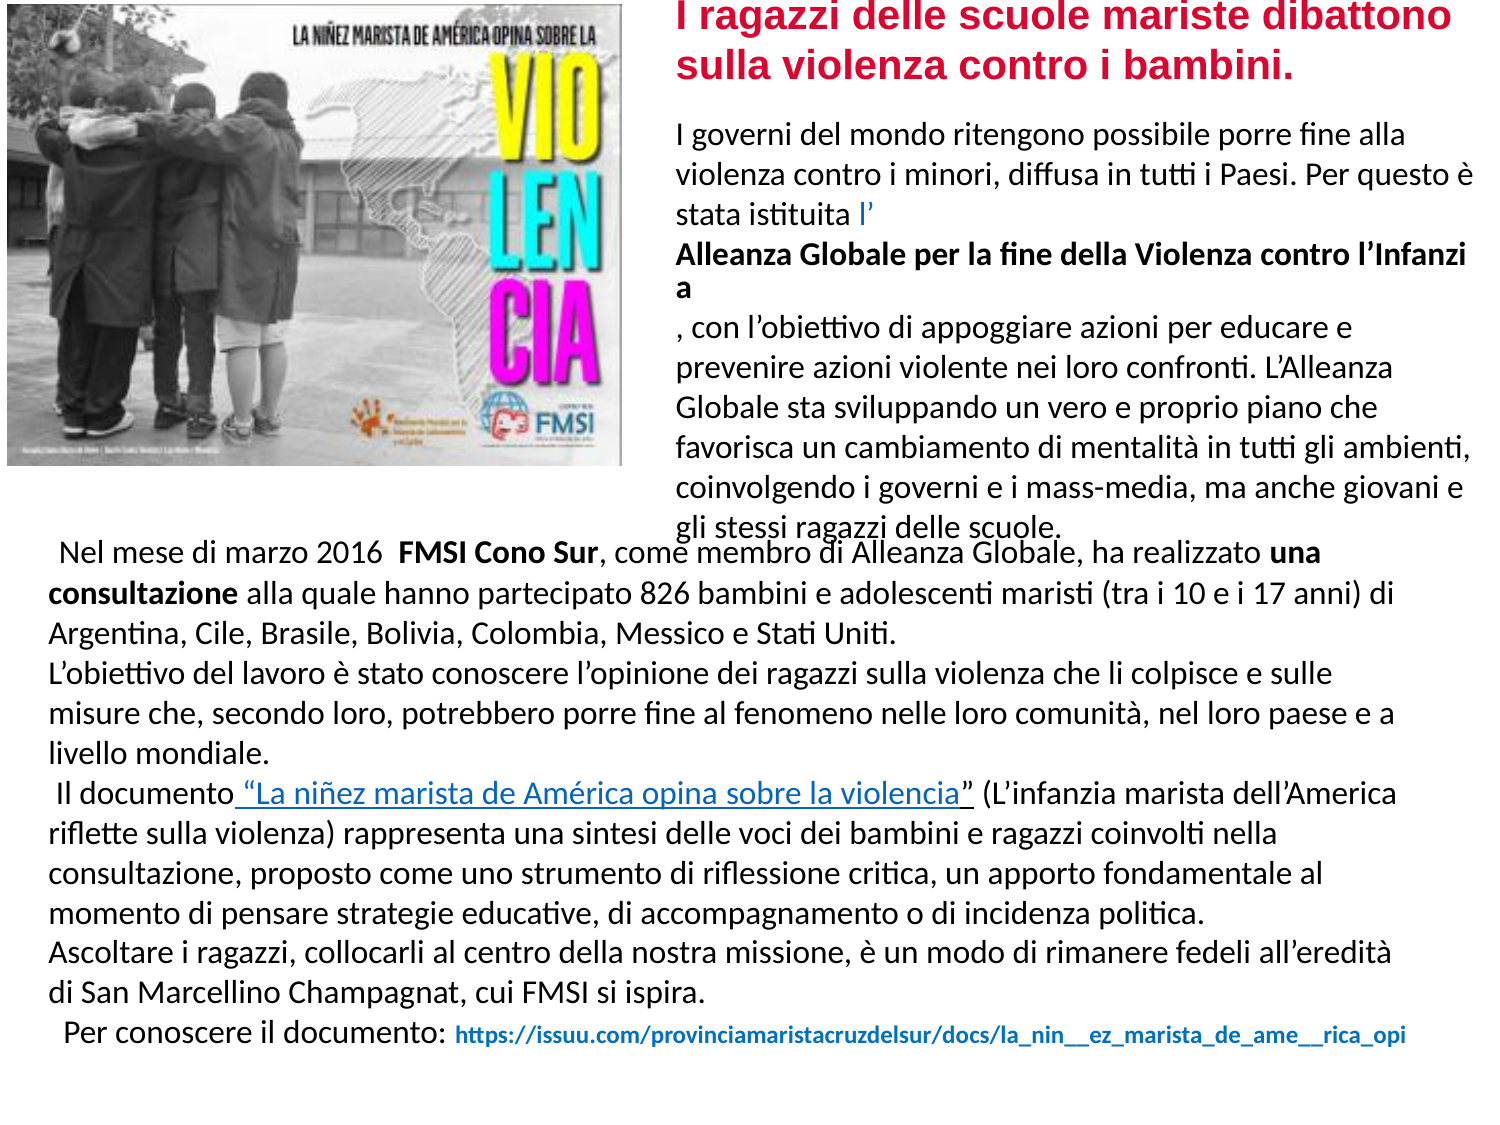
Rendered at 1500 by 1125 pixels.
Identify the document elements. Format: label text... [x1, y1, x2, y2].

picture [7, 4, 622, 466]
text_box Nel mese di marzo 2016 FMSI Cono Sur, come membro di Alleanza Globale, ha realizzato una consultazione alla quale hanno partecipato 826 bambini e adolescenti maristi (tra i 10 e i 17 anni) di Argentina, Cile, Brasile, Bolivia, Colombia, Messico e Stati Uniti. L’obiettivo del lavoro è stato conoscere l’opinione dei ragazzi sulla violenza che li colpisce e sulle misure che, secondo loro, potrebbero porre fine al fenomeno nelle loro comunità, nel loro paese e a livello mondiale. Il documento “La niñez marista de América opina sobre la violencia” (L’infanzia marista dell’America riflette sulla violenza) rappresenta una sintesi delle voci dei bambini e ragazzi coinvolti nella consultazione, proposto come uno strumento di riflessione critica, un apporto fondamentale al momento di pensare strategie educative, di accompagnamento o di incidenza politica. Ascoltare i ragazzi, collocarli al centro della nostra missione, è un modo di rimanere fedeli all’eredità di San Marcellino Champagnat, cui FMSI si ispira. Per conoscere il documento: https://issuu.com/provinciamaristacruzdelsur/docs/la_nin__ez_marista_de_ame__rica_opi [33, 519, 1430, 1058]
text_box I ragazzi delle scuole mariste dibattono sulla violenza contro i bambini. I governi del mondo ritengono possibile porre fine alla violenza contro i minori, diffusa in tutti i Paesi. Per questo è stata istituita l’Alleanza Globale per la fine della Violenza contro l’Infanzia, con l’obiettivo di appoggiare azioni per educare e prevenire azioni violente nei loro confronti. L’Alleanza Globale sta sviluppando un vero e proprio piano che favorisca un cambiamento di mentalità in tutti gli ambienti, coinvolgendo i governi e i mass-media, ma anche giovani e gli stessi ragazzi delle scuole. [675, 0, 1478, 512]
